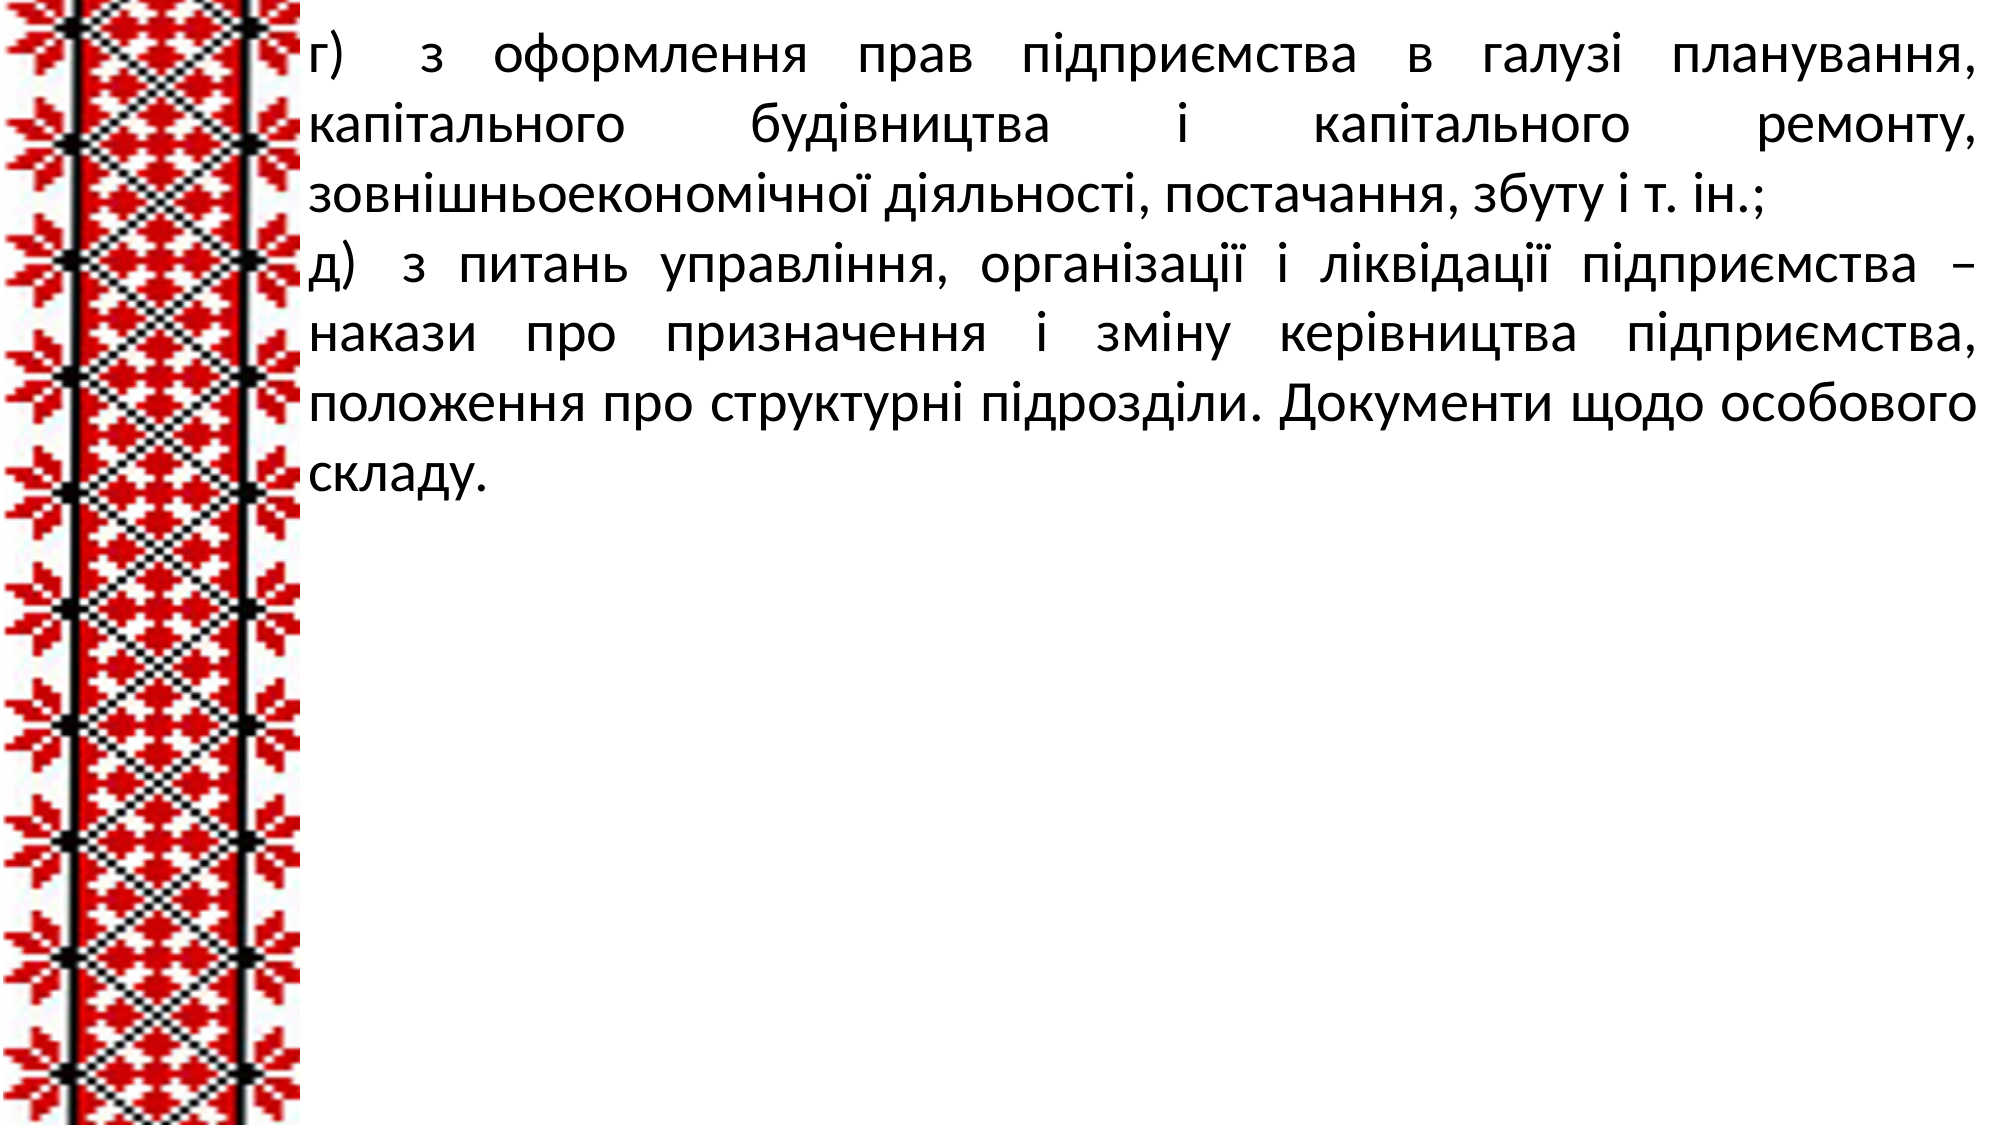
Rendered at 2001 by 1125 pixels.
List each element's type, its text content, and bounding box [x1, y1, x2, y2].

text_box г) з оформлення прав підприємства в галузі планування, капітального будівництва і капітального ремонту, зовнішньоекономічної діяльності, постачання, збуту і т. ін.; д) з питань управління, організації і ліквідації підприємства – накази про призначення і зміну керівництва підприємства, положення про структурні підрозділи. Документи щодо особового складу. [300, 6, 1994, 511]
picture [3, 0, 300, 1125]
